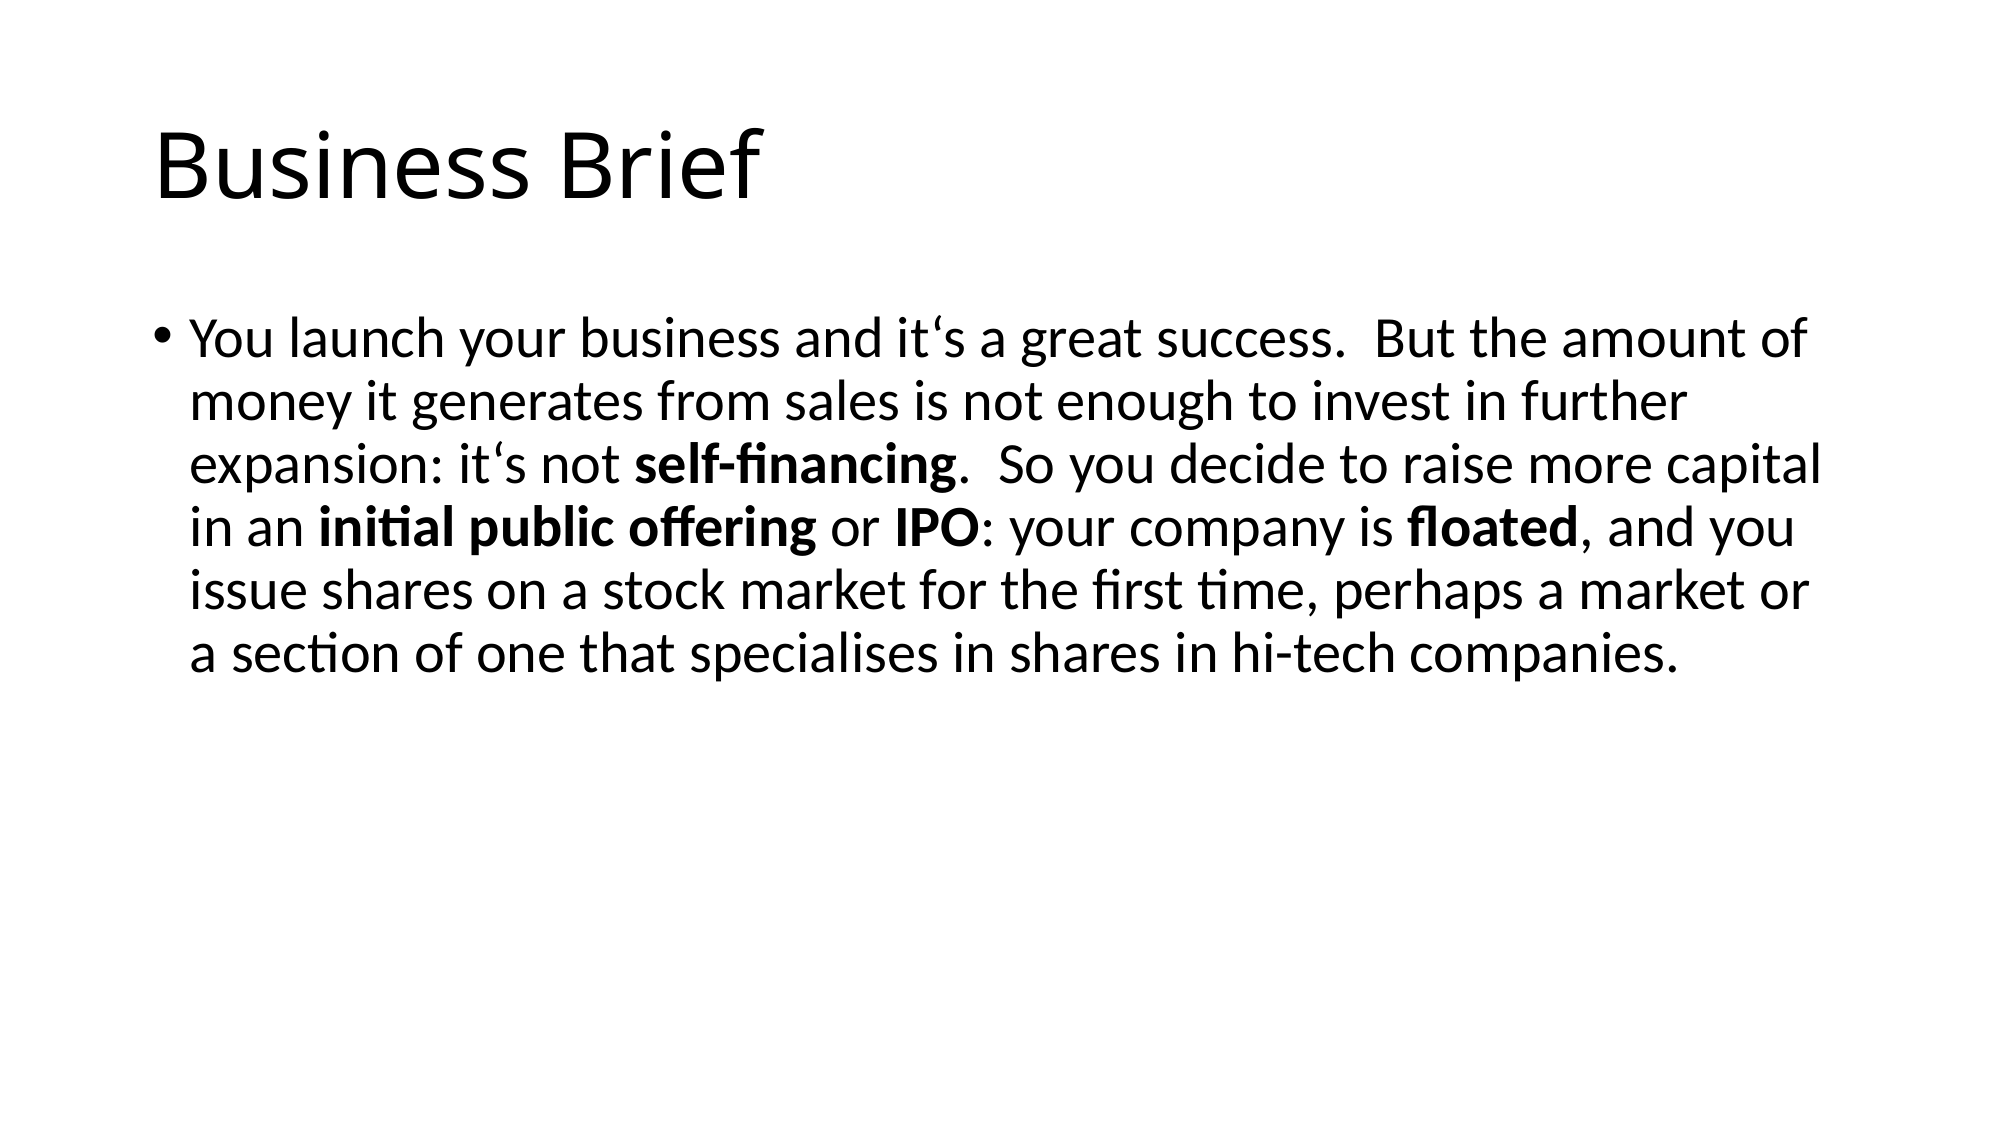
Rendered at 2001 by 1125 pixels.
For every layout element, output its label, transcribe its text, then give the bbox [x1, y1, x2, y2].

title Business Brief [137, 59, 1863, 278]
list You launch your business and it‘s a great success. But the amount of money it generates from sales is not enough to invest in further expansion: it‘s not self-financing. So you decide to raise more capital in an initial public offering or IPO: your company is floated, and you issue shares on a stock market for the first time, perhaps a market or a section of one that specialises in shares in hi-tech companies. [137, 299, 1863, 1014]
